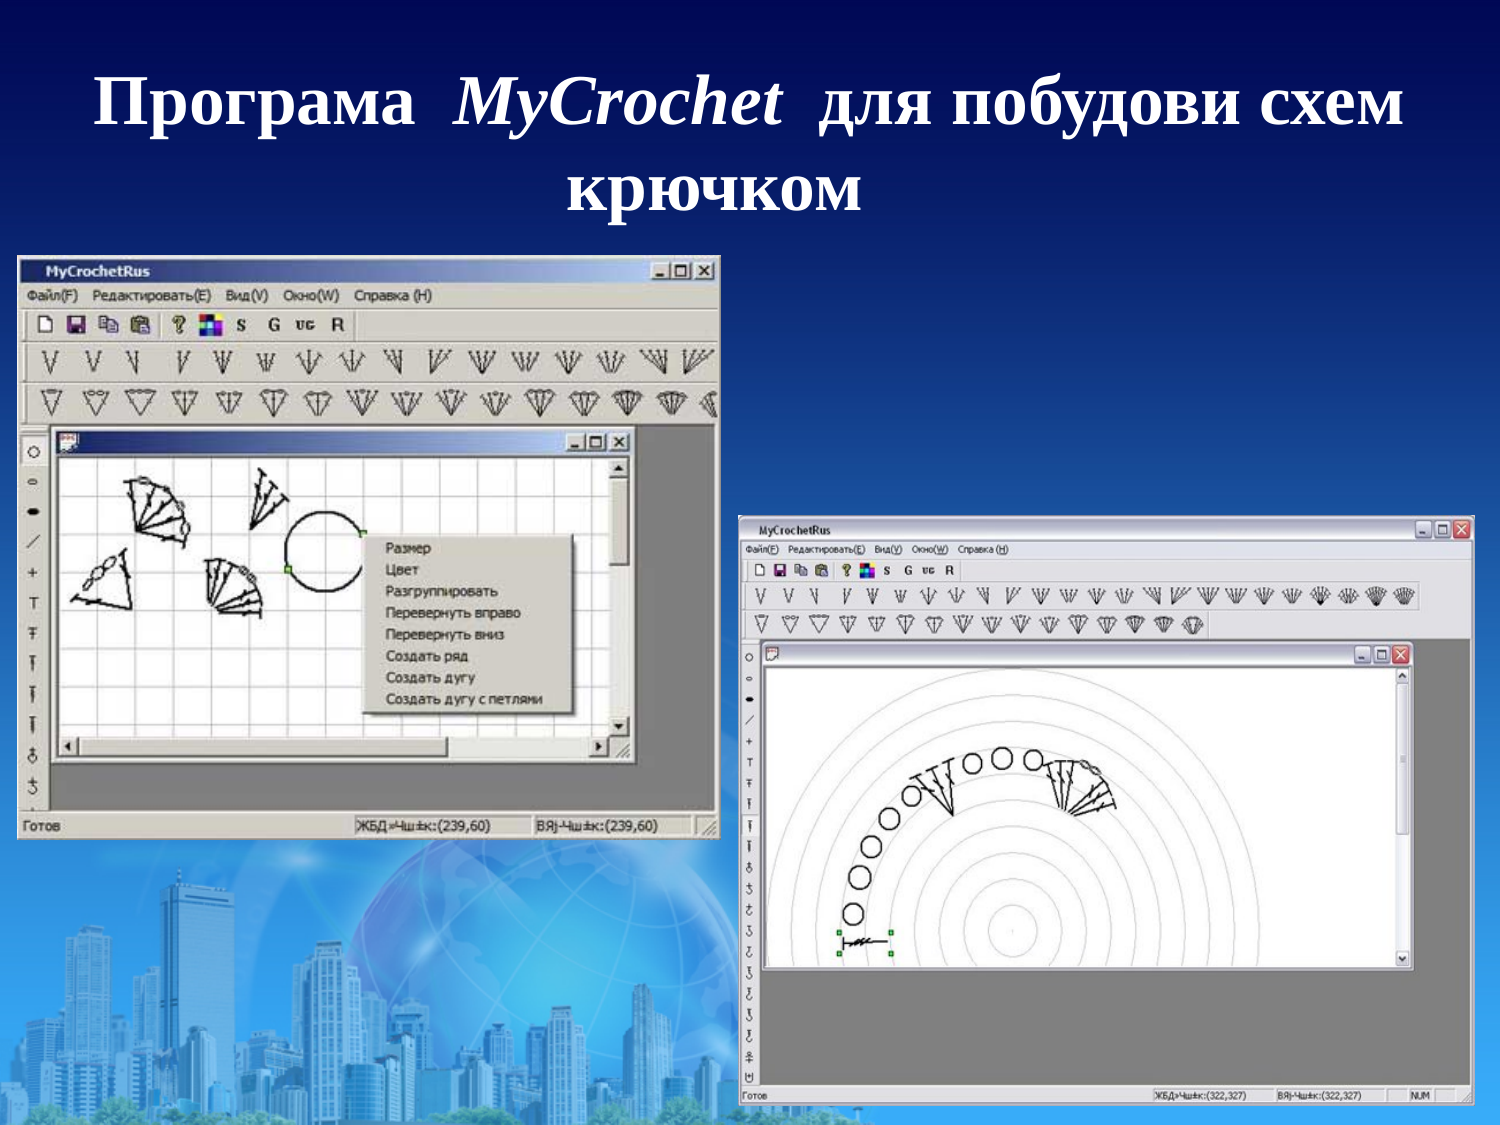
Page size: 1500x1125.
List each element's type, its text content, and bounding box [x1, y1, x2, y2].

title Програма MyCrochet для побудови схем крючком [75, 45, 1425, 233]
picture [0, 0, 1500, 1125]
